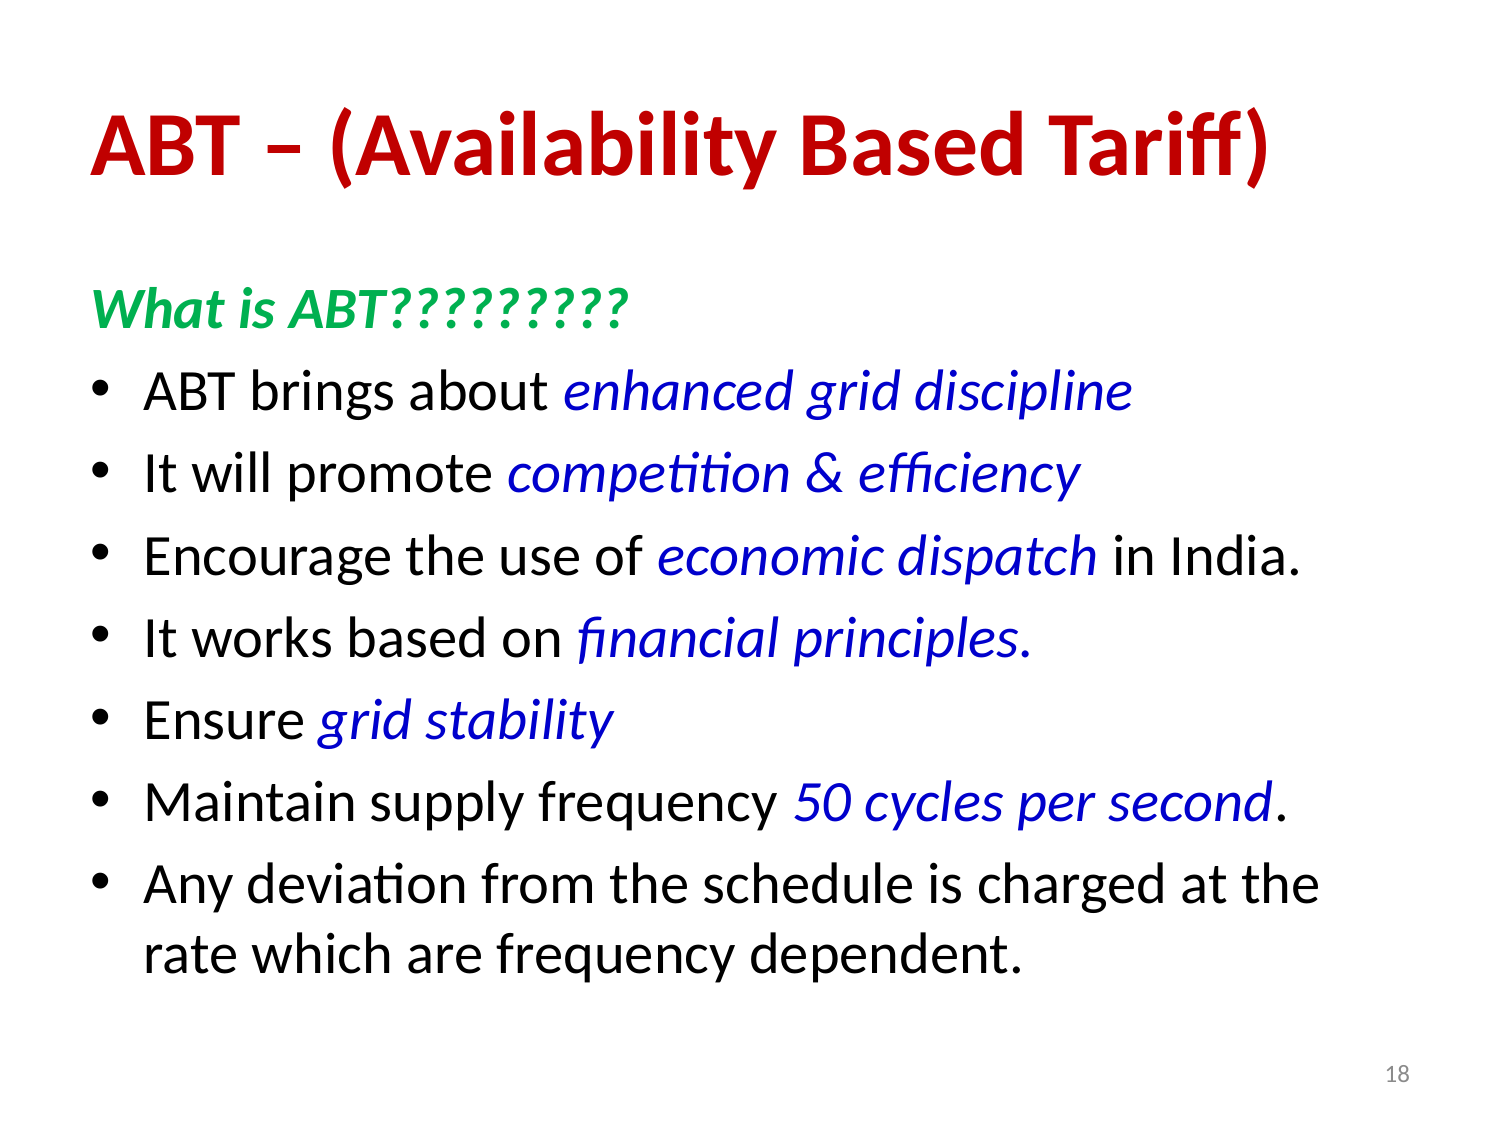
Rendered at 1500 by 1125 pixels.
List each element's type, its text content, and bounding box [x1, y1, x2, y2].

slide_number 18 [1074, 1042, 1425, 1103]
list What is ABT????????? ABT brings about enhanced grid discipline It will promote competition & efficiency Encourage the use of economic dispatch in India. It works based on financial principles. Ensure grid stability Maintain supply frequency 50 cycles per second. Any deviation from the schedule is charged at the rate which are frequency dependent. [75, 262, 1425, 1005]
title ABT – (Availability Based Tariff) [75, 45, 1425, 233]
